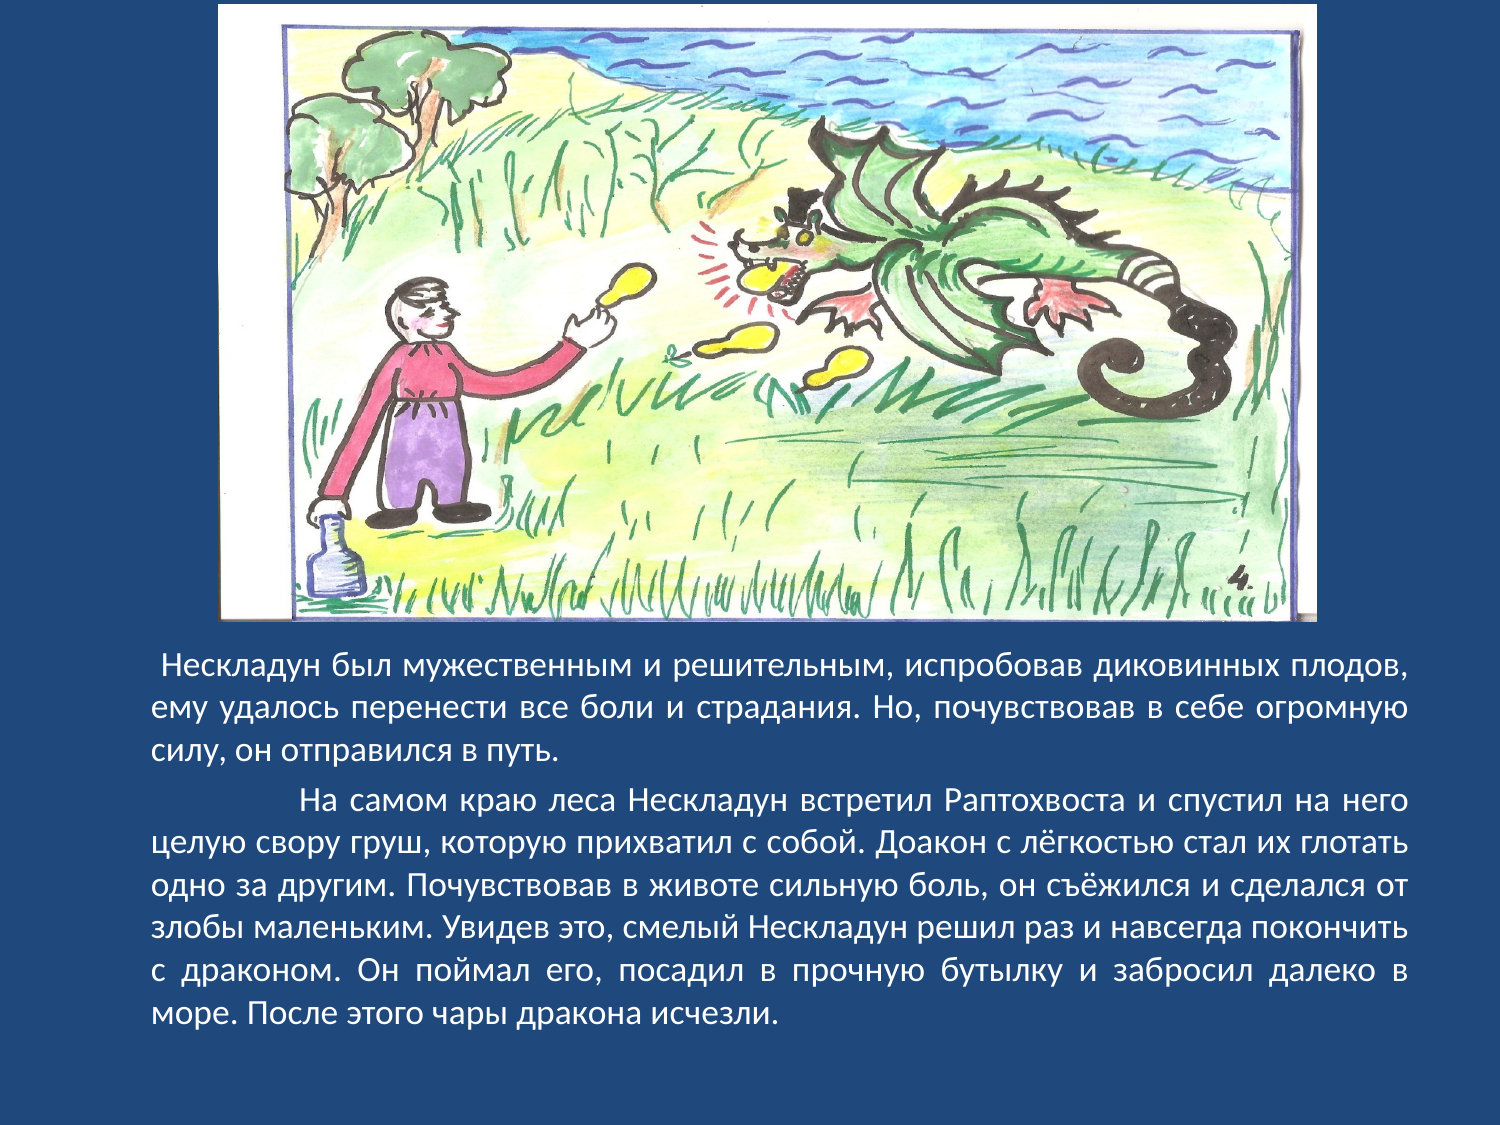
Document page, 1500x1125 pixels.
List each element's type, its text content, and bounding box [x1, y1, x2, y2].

picture [218, 4, 1318, 622]
list Нескладун был мужественным и решительным, испробовав диковинных плодов, ему удалось перенести все боли и страдания. Но, почувствовав в себе огромную силу, он отправился в путь. На самом краю леса Нескладун встретил Раптохвоста и спустил на него целую свору груш, которую прихватил с собой. Доакон с лёгкостью стал их глотать одно за другим. Почувствовав в животе сильную боль, он съёжился и сделался от злобы маленьким. Увидев это, смелый Нескладун решил раз и навсегда покончить с драконом. Он поймал его, посадил в прочную бутылку и забросил далеко в море. После этого чары дракона исчезли. [135, 633, 1425, 1059]
